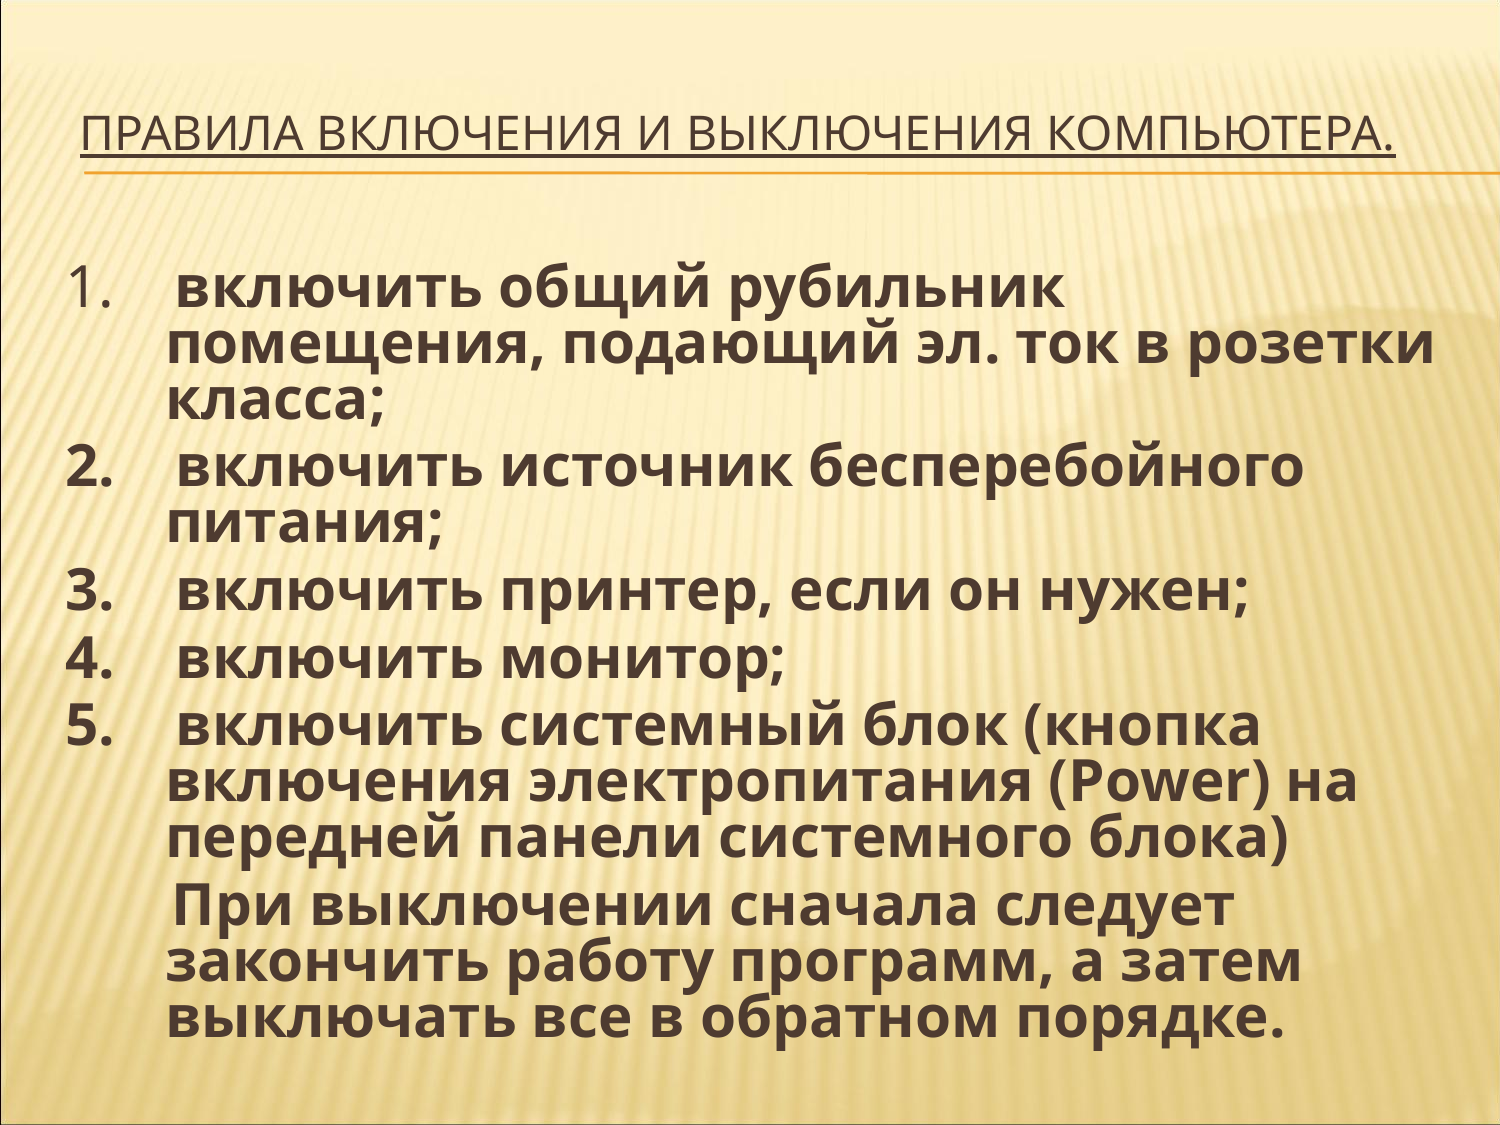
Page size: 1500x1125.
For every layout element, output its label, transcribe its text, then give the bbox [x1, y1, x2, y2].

picture [0, 0, 1500, 1125]
title Правила включения и выключения компьютера. [64, 66, 1415, 254]
list 1. включить общий рубильник помещения, подающий эл. ток в розетки класса; 2. включить источник бесперебойного питания; 3. включить принтер, если он нужен; 4. включить монитор; 5. включить системный блок (кнопка включения электропитания (Power) на передней панели системного блока) При выключении сначала следует закончить работу программ, а затем выключать все в обратном порядке. [50, 254, 1475, 998]
